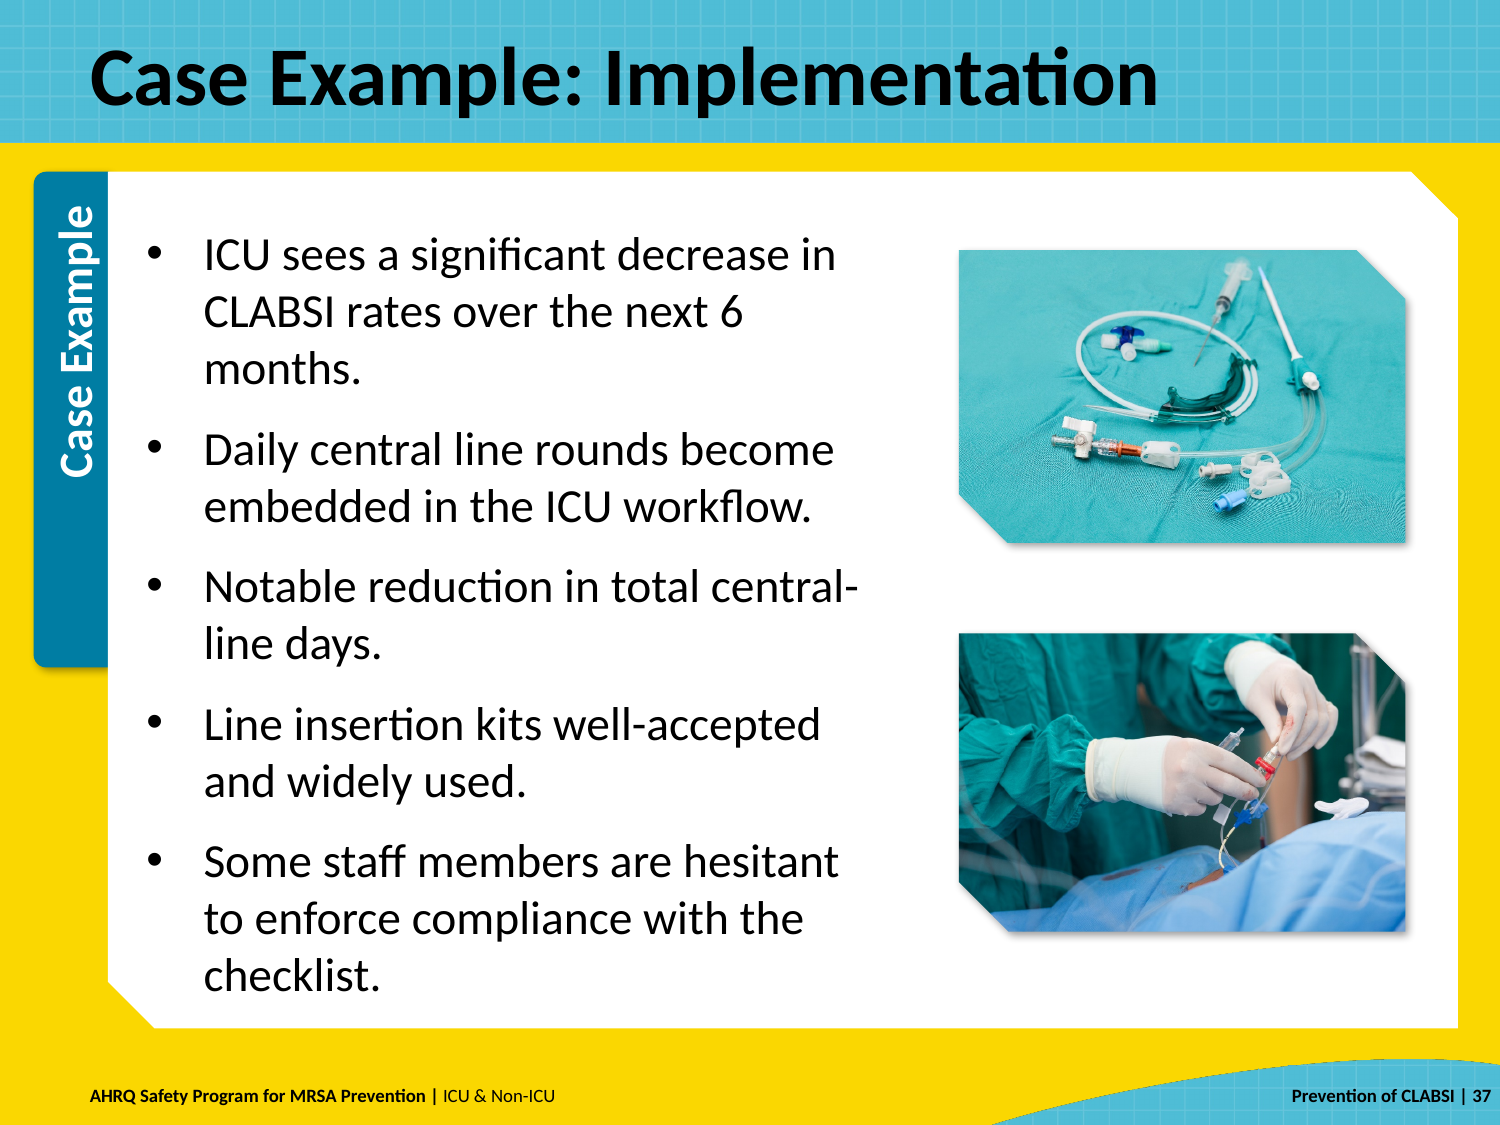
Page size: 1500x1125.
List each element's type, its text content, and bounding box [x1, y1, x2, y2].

list ICU sees a significant decrease in CLABSI rates over the next 6 months. Daily central line rounds become embedded in the ICU workflow. Notable reduction in total central-line days. Line insertion kits well-accepted and widely used. Some staff members are hesitant to enforce compliance with the checklist. [131, 215, 897, 1011]
picture [0, 0, 1500, 1125]
slide_number | 37 [1455, 1065, 1500, 1125]
title Case Example: Implementation [75, 0, 1425, 150]
